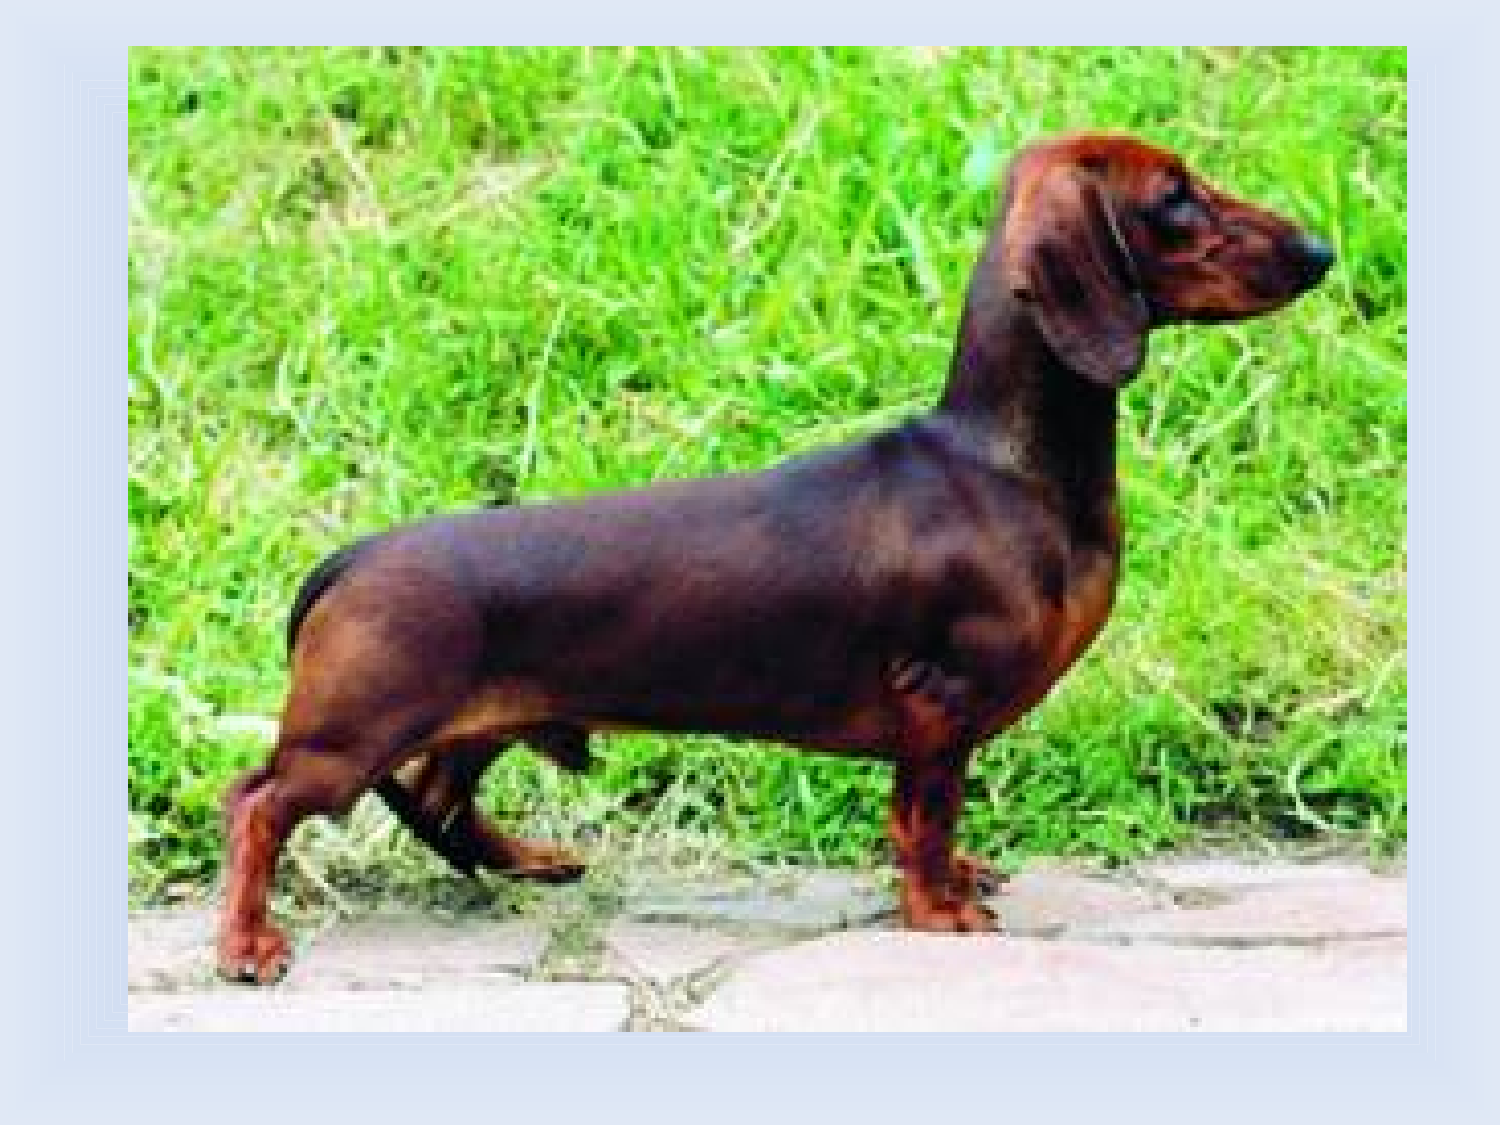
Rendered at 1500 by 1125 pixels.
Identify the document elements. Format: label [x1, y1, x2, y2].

picture [128, 46, 1407, 1032]
